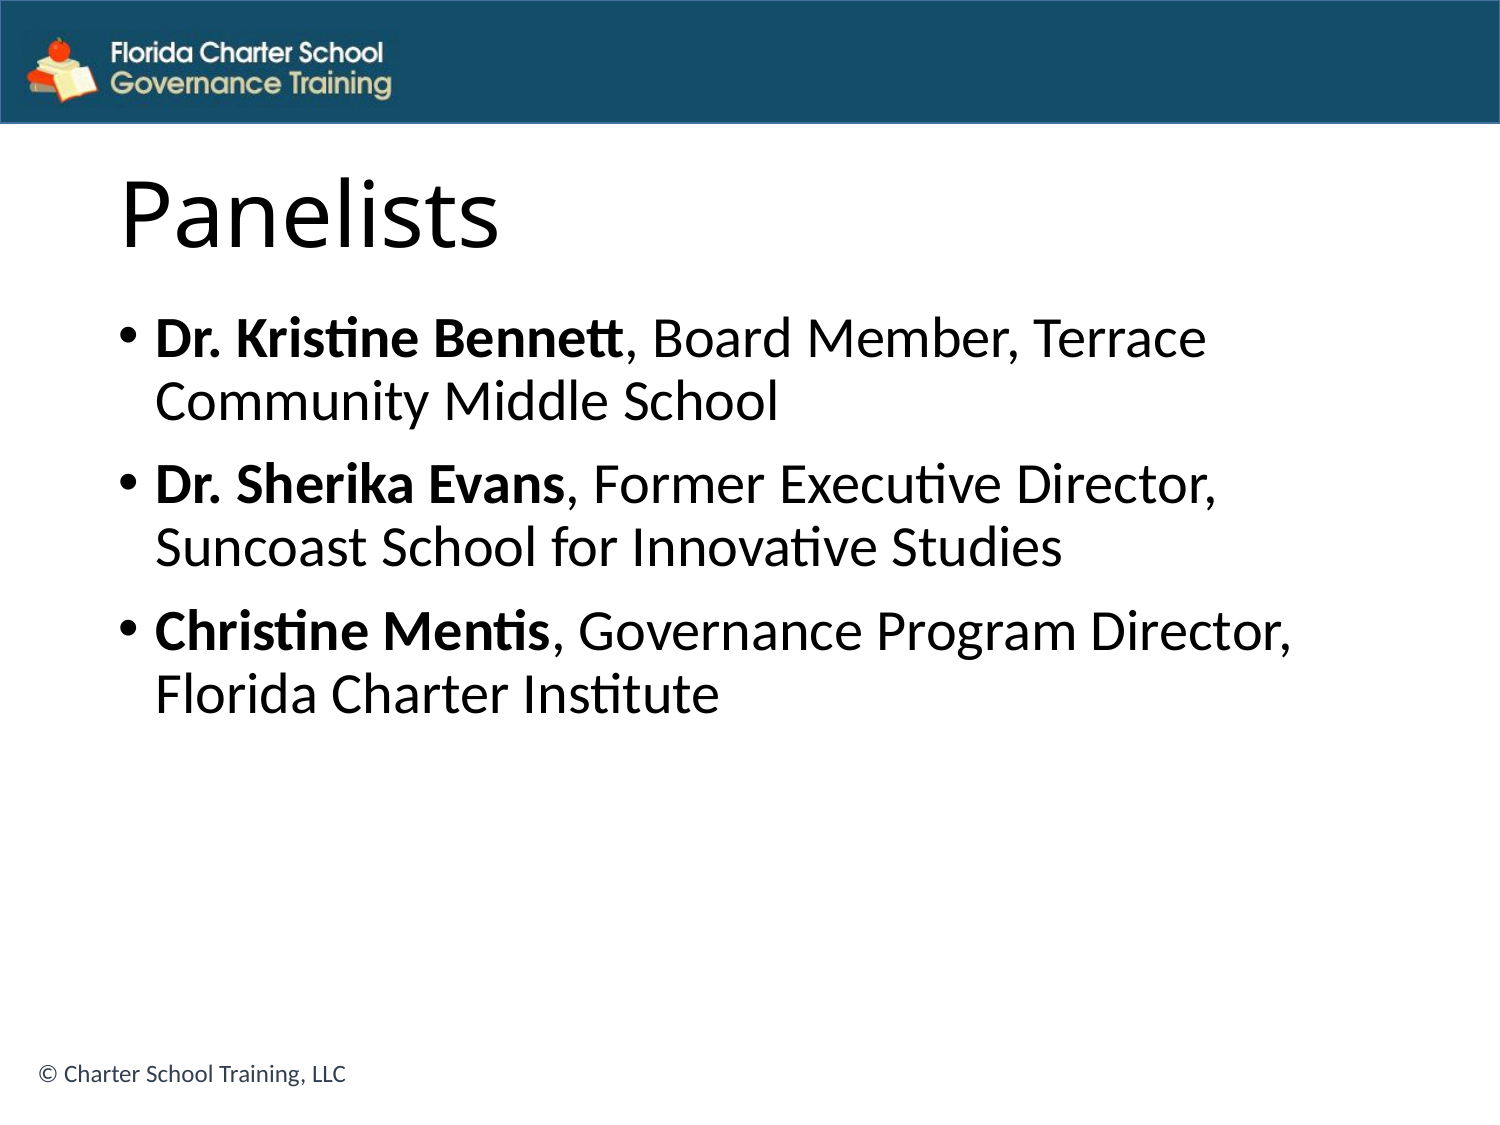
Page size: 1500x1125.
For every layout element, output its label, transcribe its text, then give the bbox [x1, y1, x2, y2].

footer © Charter School Training, LLC [22, 1047, 1219, 1097]
picture [22, 30, 399, 108]
text_box [0, 0, 1500, 124]
list Dr. Kristine Bennett, Board Member, Terrace Community Middle School Dr. Sherika Evans, Former Executive Director, Suncoast School for Innovative Studies Christine Mentis, Governance Program Director, Florida Charter Institute [103, 299, 1397, 1014]
title Panelists [103, 124, 1397, 278]
